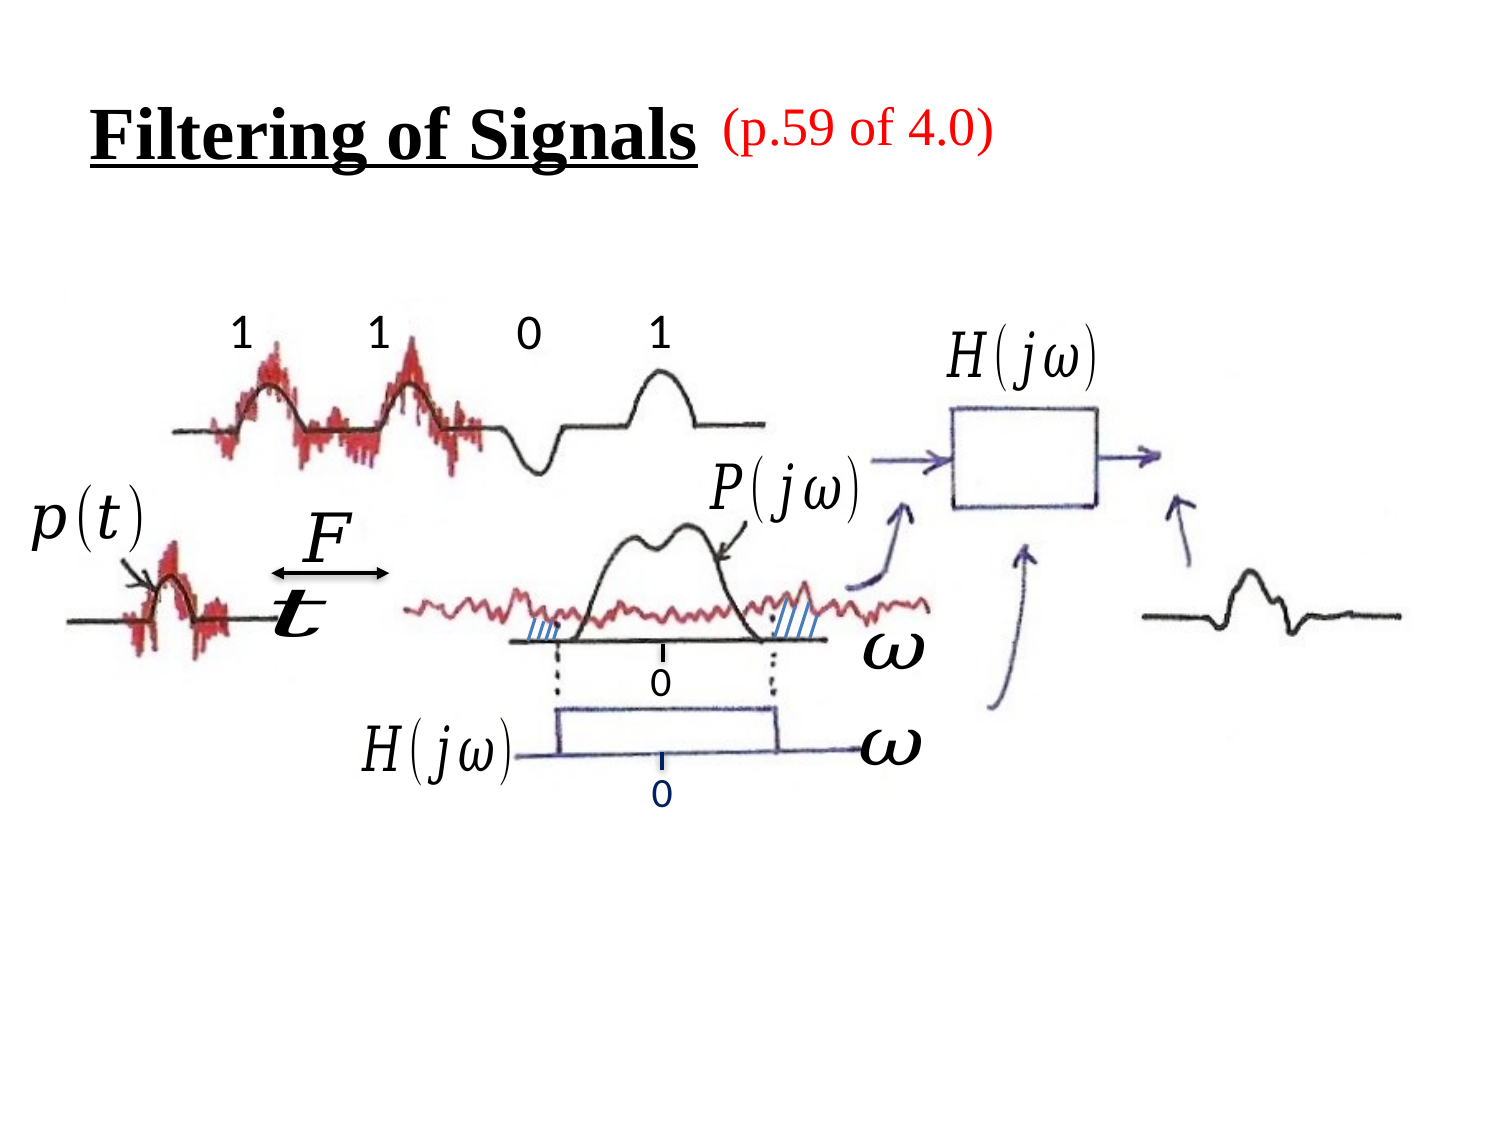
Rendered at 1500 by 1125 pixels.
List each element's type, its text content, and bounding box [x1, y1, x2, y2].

picture [64, 290, 1419, 823]
text_box (p.59 of 4.0) [633, 18, 1010, 164]
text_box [270, 503, 390, 580]
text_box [527, 617, 558, 642]
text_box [774, 597, 818, 639]
text_box Filtering of Signals [0, 0, 1500, 182]
